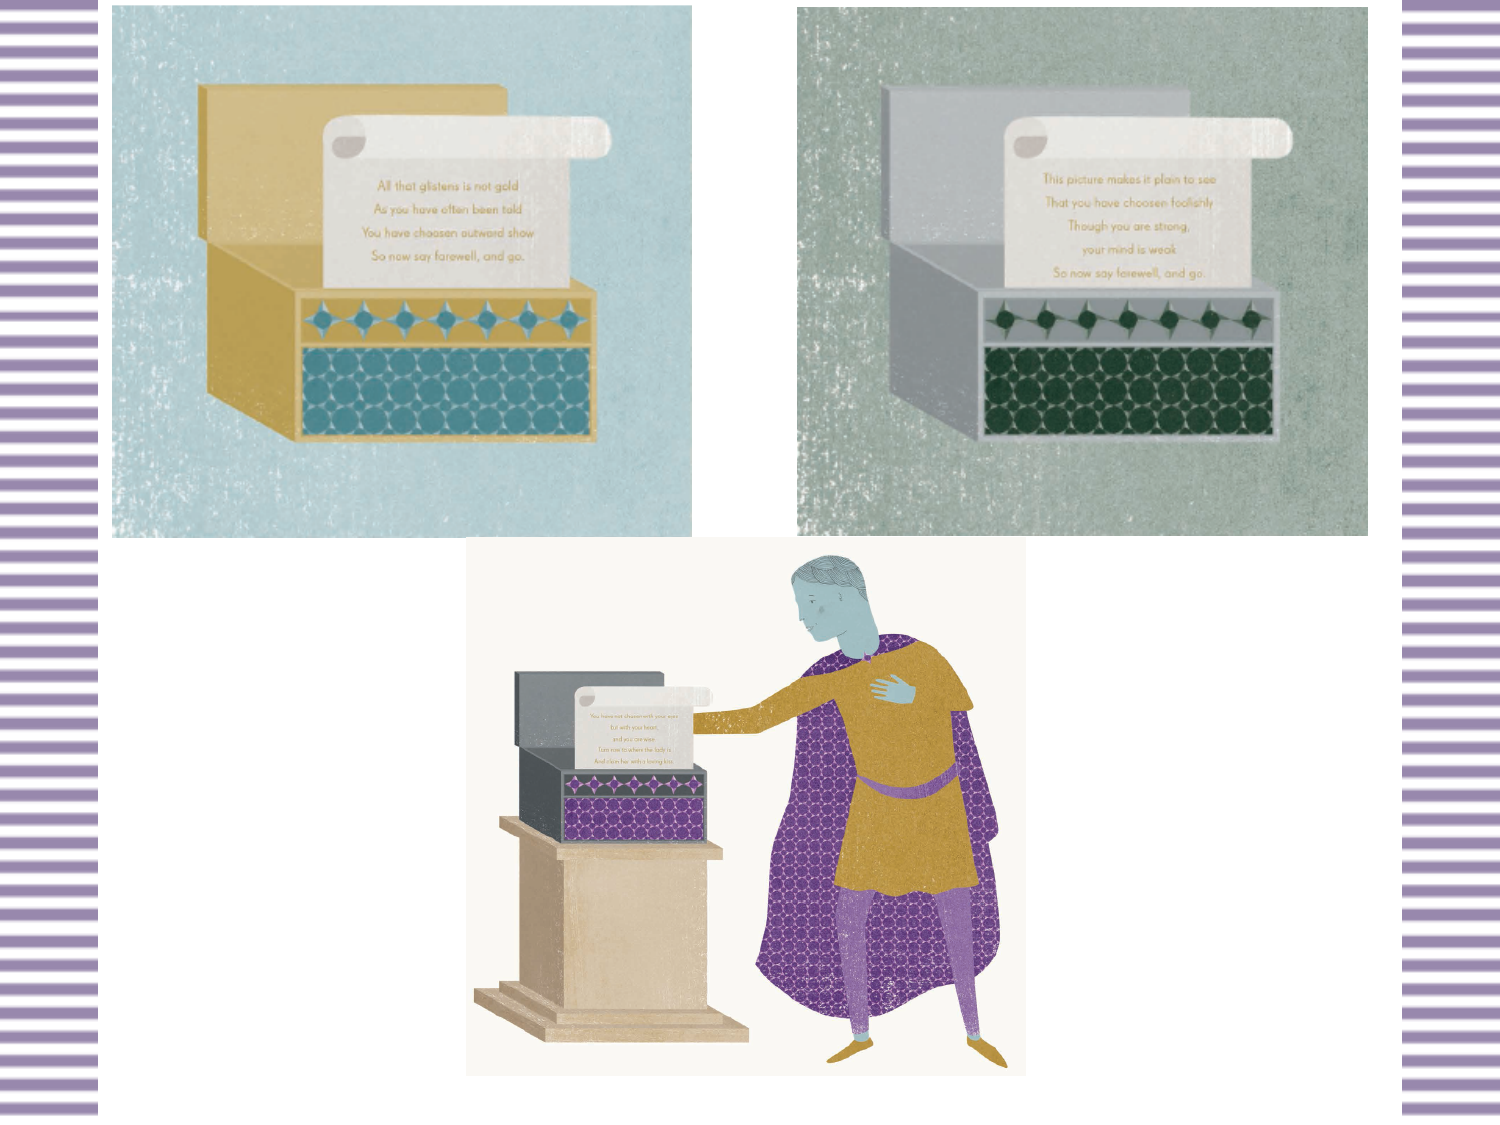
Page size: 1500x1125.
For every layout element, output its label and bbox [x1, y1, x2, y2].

picture [796, 7, 1368, 536]
picture [111, 4, 1026, 1076]
picture [0, 0, 98, 1125]
picture [1402, 0, 1500, 1125]
